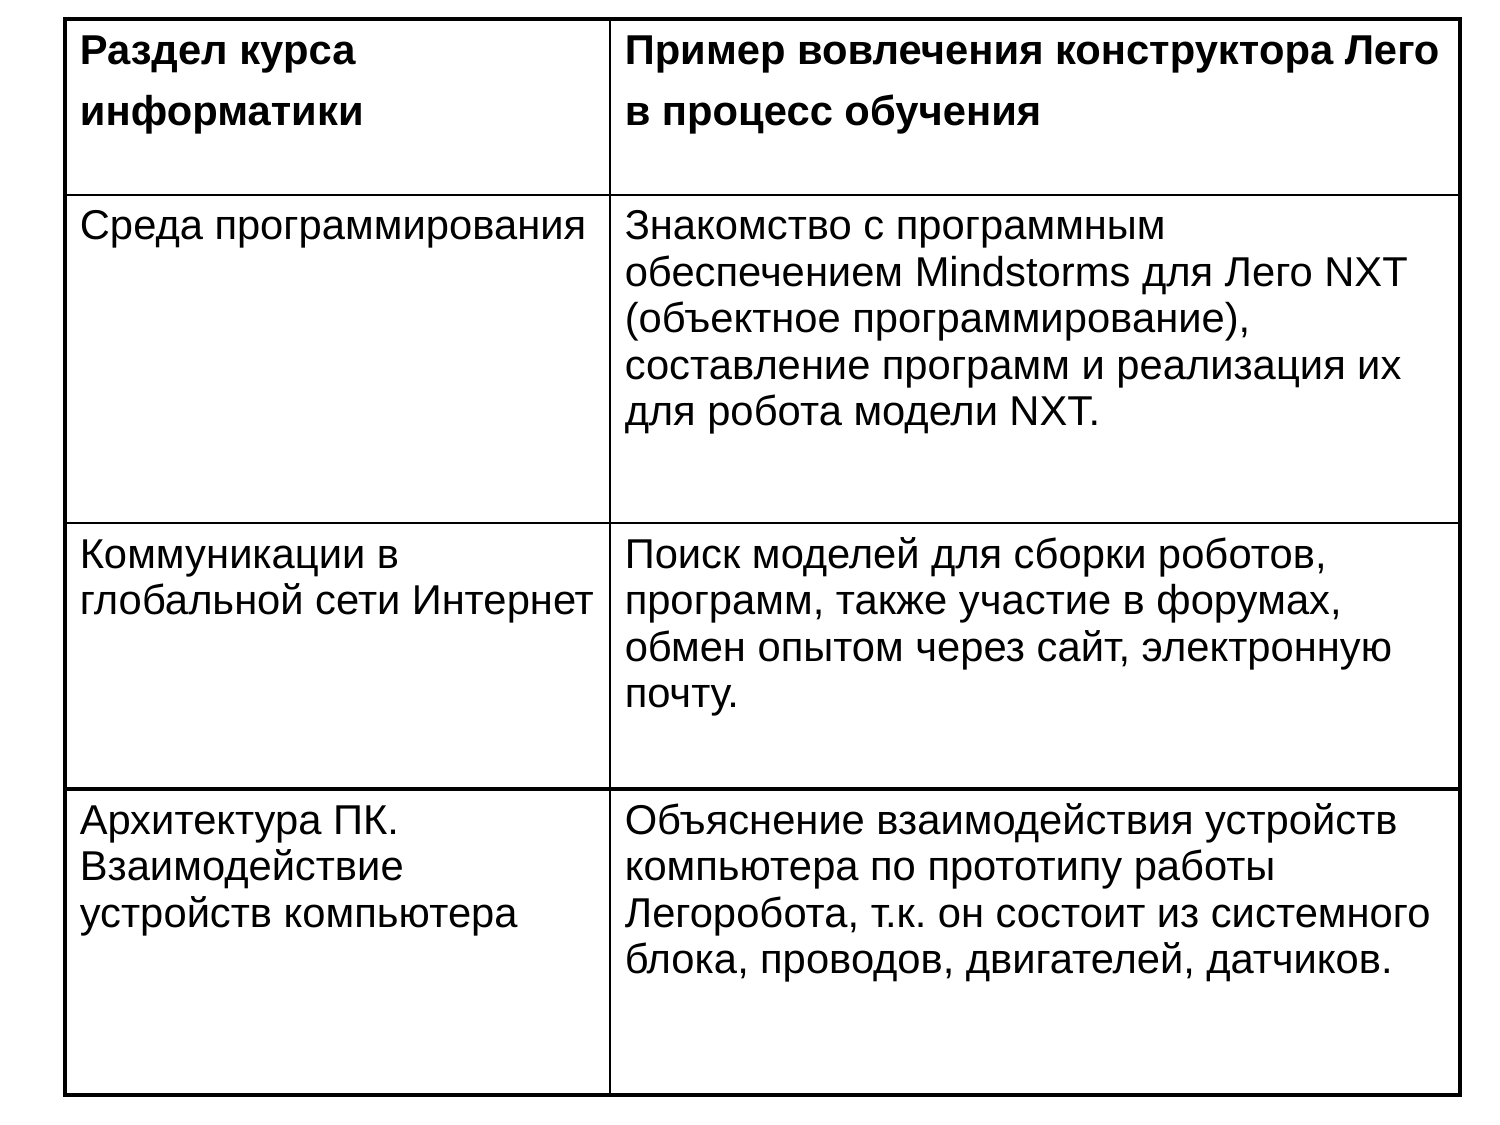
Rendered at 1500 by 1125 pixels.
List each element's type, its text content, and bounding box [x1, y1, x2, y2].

table_cell Архитектура ПК. Взаимодействие устройств компьютера [67, 791, 609, 1093]
table_cell Знакомство с программным обеспечением Mindstorms для Лего NXT (объектное программирование), составление программ и реализация их для робота модели NXT. [611, 196, 1458, 522]
table_cell Поиск моделей для сборки роботов, программ, также участие в форумах, обмен опытом через сайт, электронную почту. [611, 524, 1458, 787]
table_cell Объяснение взаимодействия устройств компьютера по прототипу работы Легоробота, т.к. он состоит из системного блока, проводов, двигателей, датчиков. [611, 791, 1458, 1093]
table_header Раздел курса информатики [67, 21, 609, 194]
table_cell Среда программирования [67, 196, 609, 522]
table_header Пример вовлечения конструктора Лего в процесс обучения [611, 21, 1458, 194]
table_cell Коммуникации в глобальной сети Интернет [67, 524, 609, 787]
